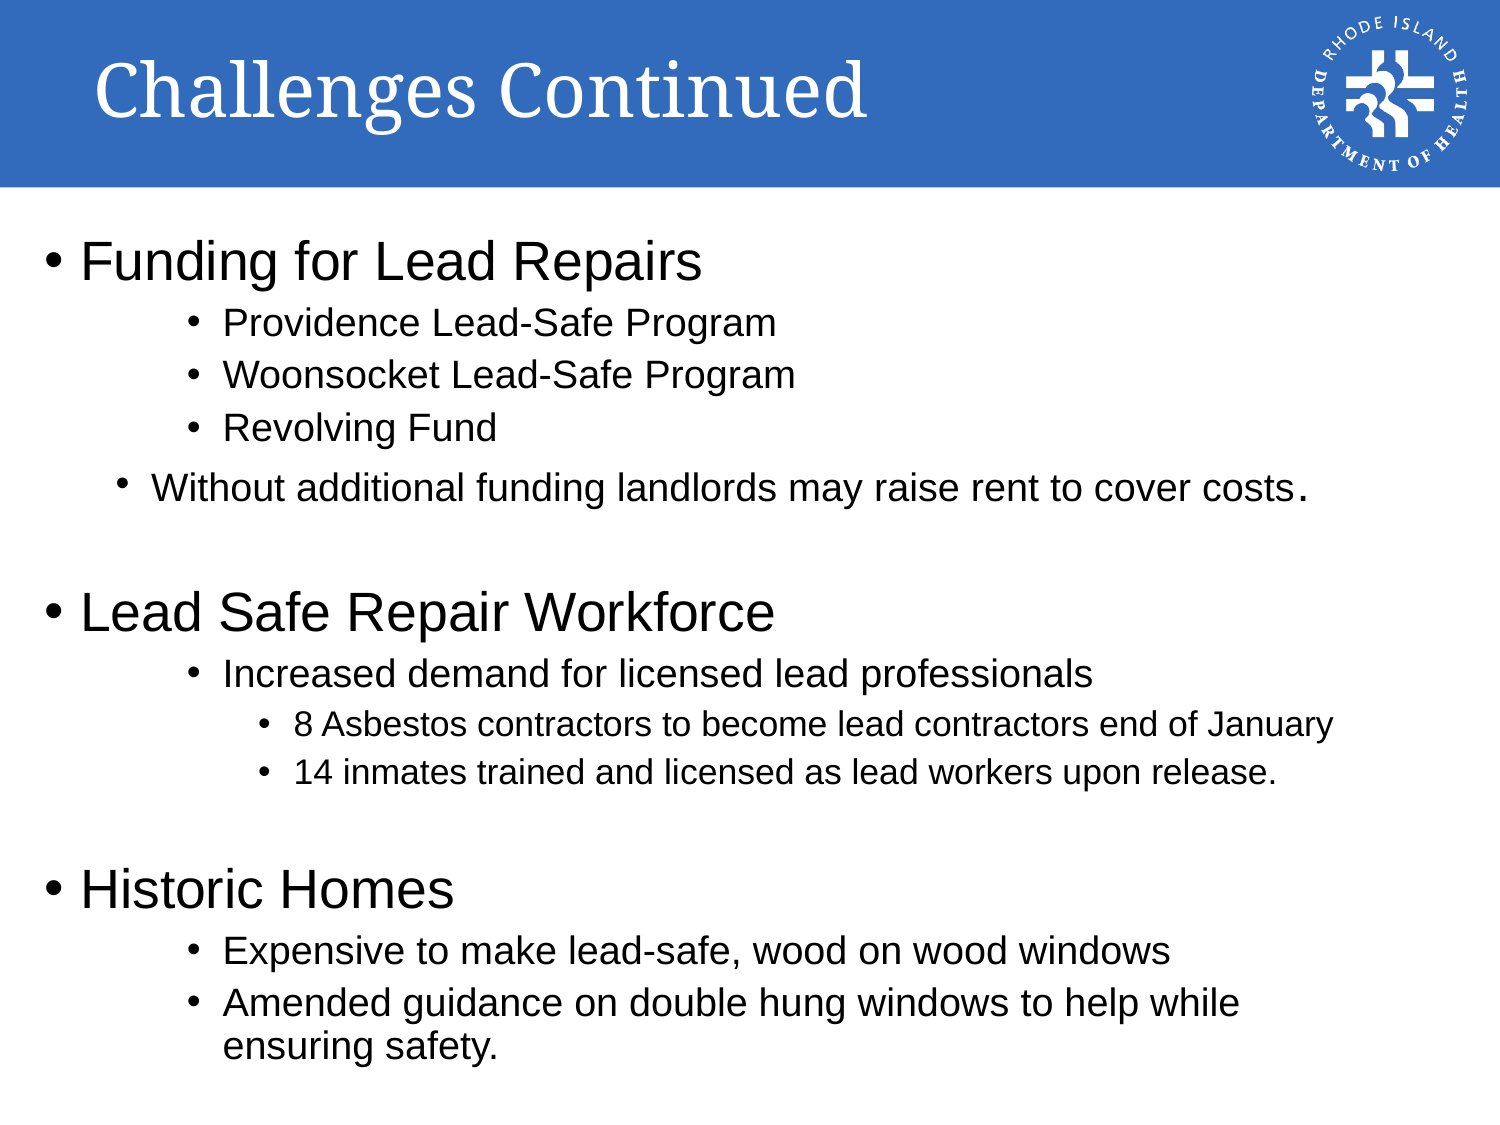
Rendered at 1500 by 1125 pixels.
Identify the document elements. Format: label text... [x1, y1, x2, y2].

list Funding for Lead Repairs Providence Lead-Safe Program Woonsocket Lead-Safe Program Revolving Fund Without additional funding landlords may raise rent to cover costs. Lead Safe Repair Workforce Increased demand for licensed lead professionals 8 Asbestos contractors to become lead contractors end of January 14 inmates trained and licensed as lead workers upon release. Historic Homes Expensive to make lead-safe, wood on wood windows Amended guidance on double hung windows to help while ensuring safety. [29, 225, 1394, 1079]
title Challenges Continued [78, 16, 1279, 171]
picture [1312, 16, 1467, 171]
